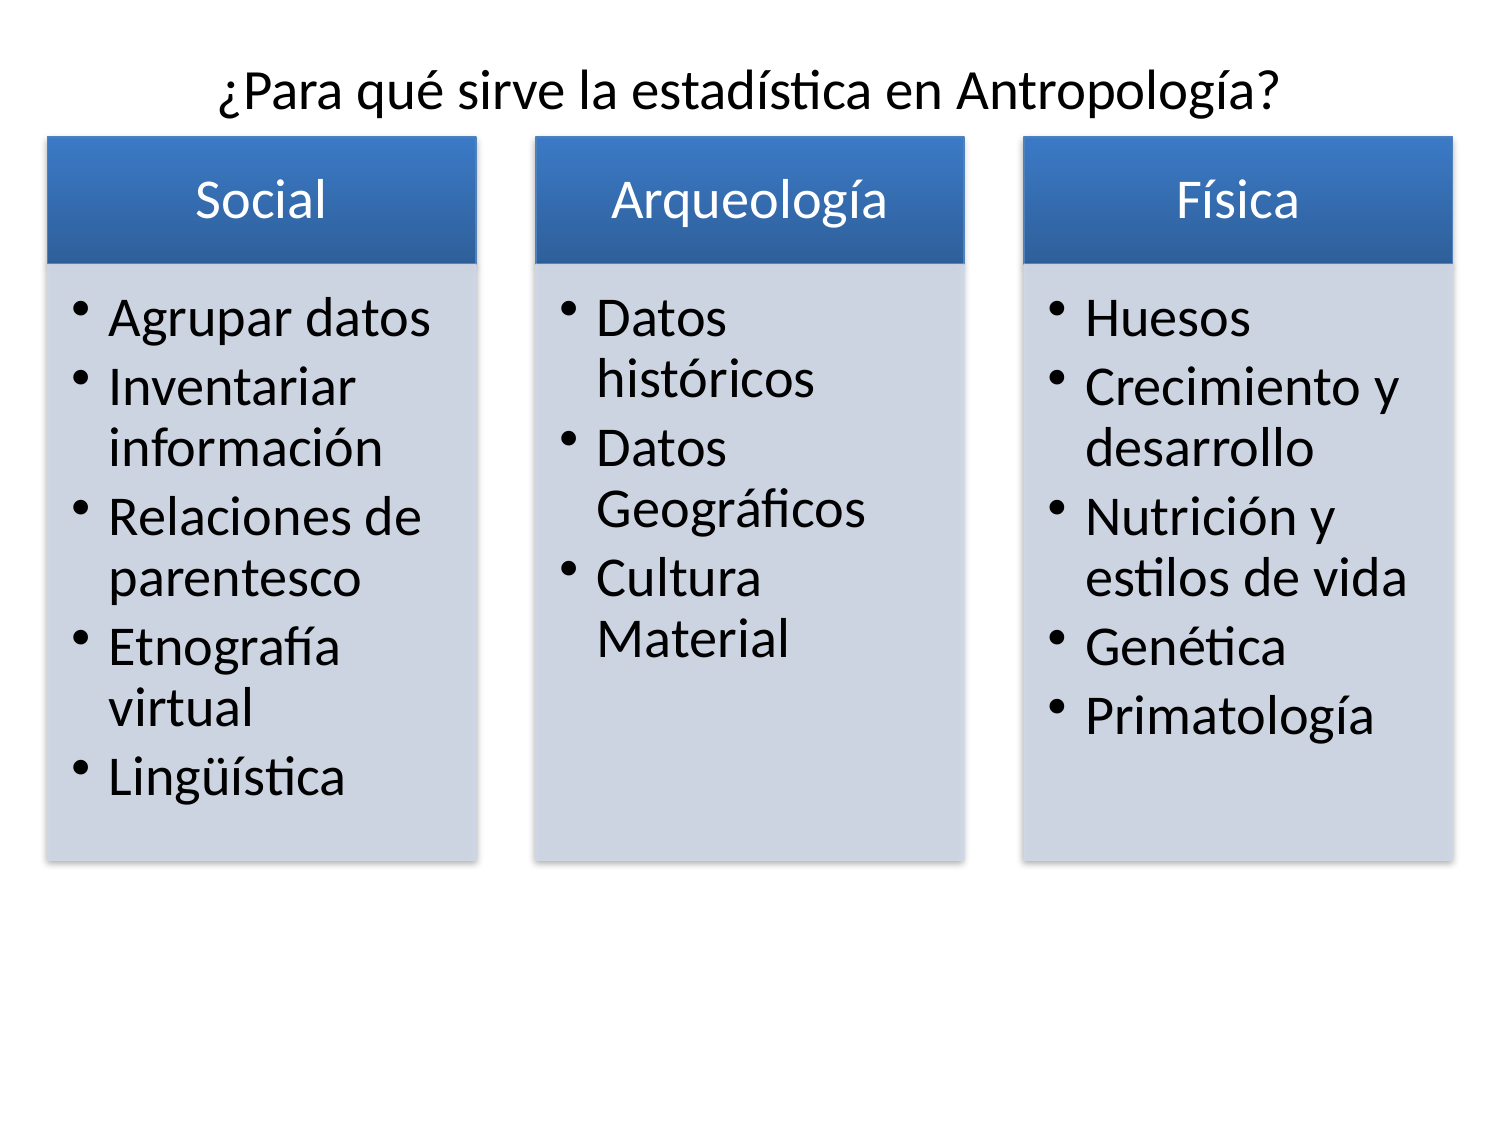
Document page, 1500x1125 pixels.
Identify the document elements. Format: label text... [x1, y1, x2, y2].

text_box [46, 120, 1454, 877]
text_box ¿Para qué sirve la estadística en Antropología? [74, 45, 1425, 119]
